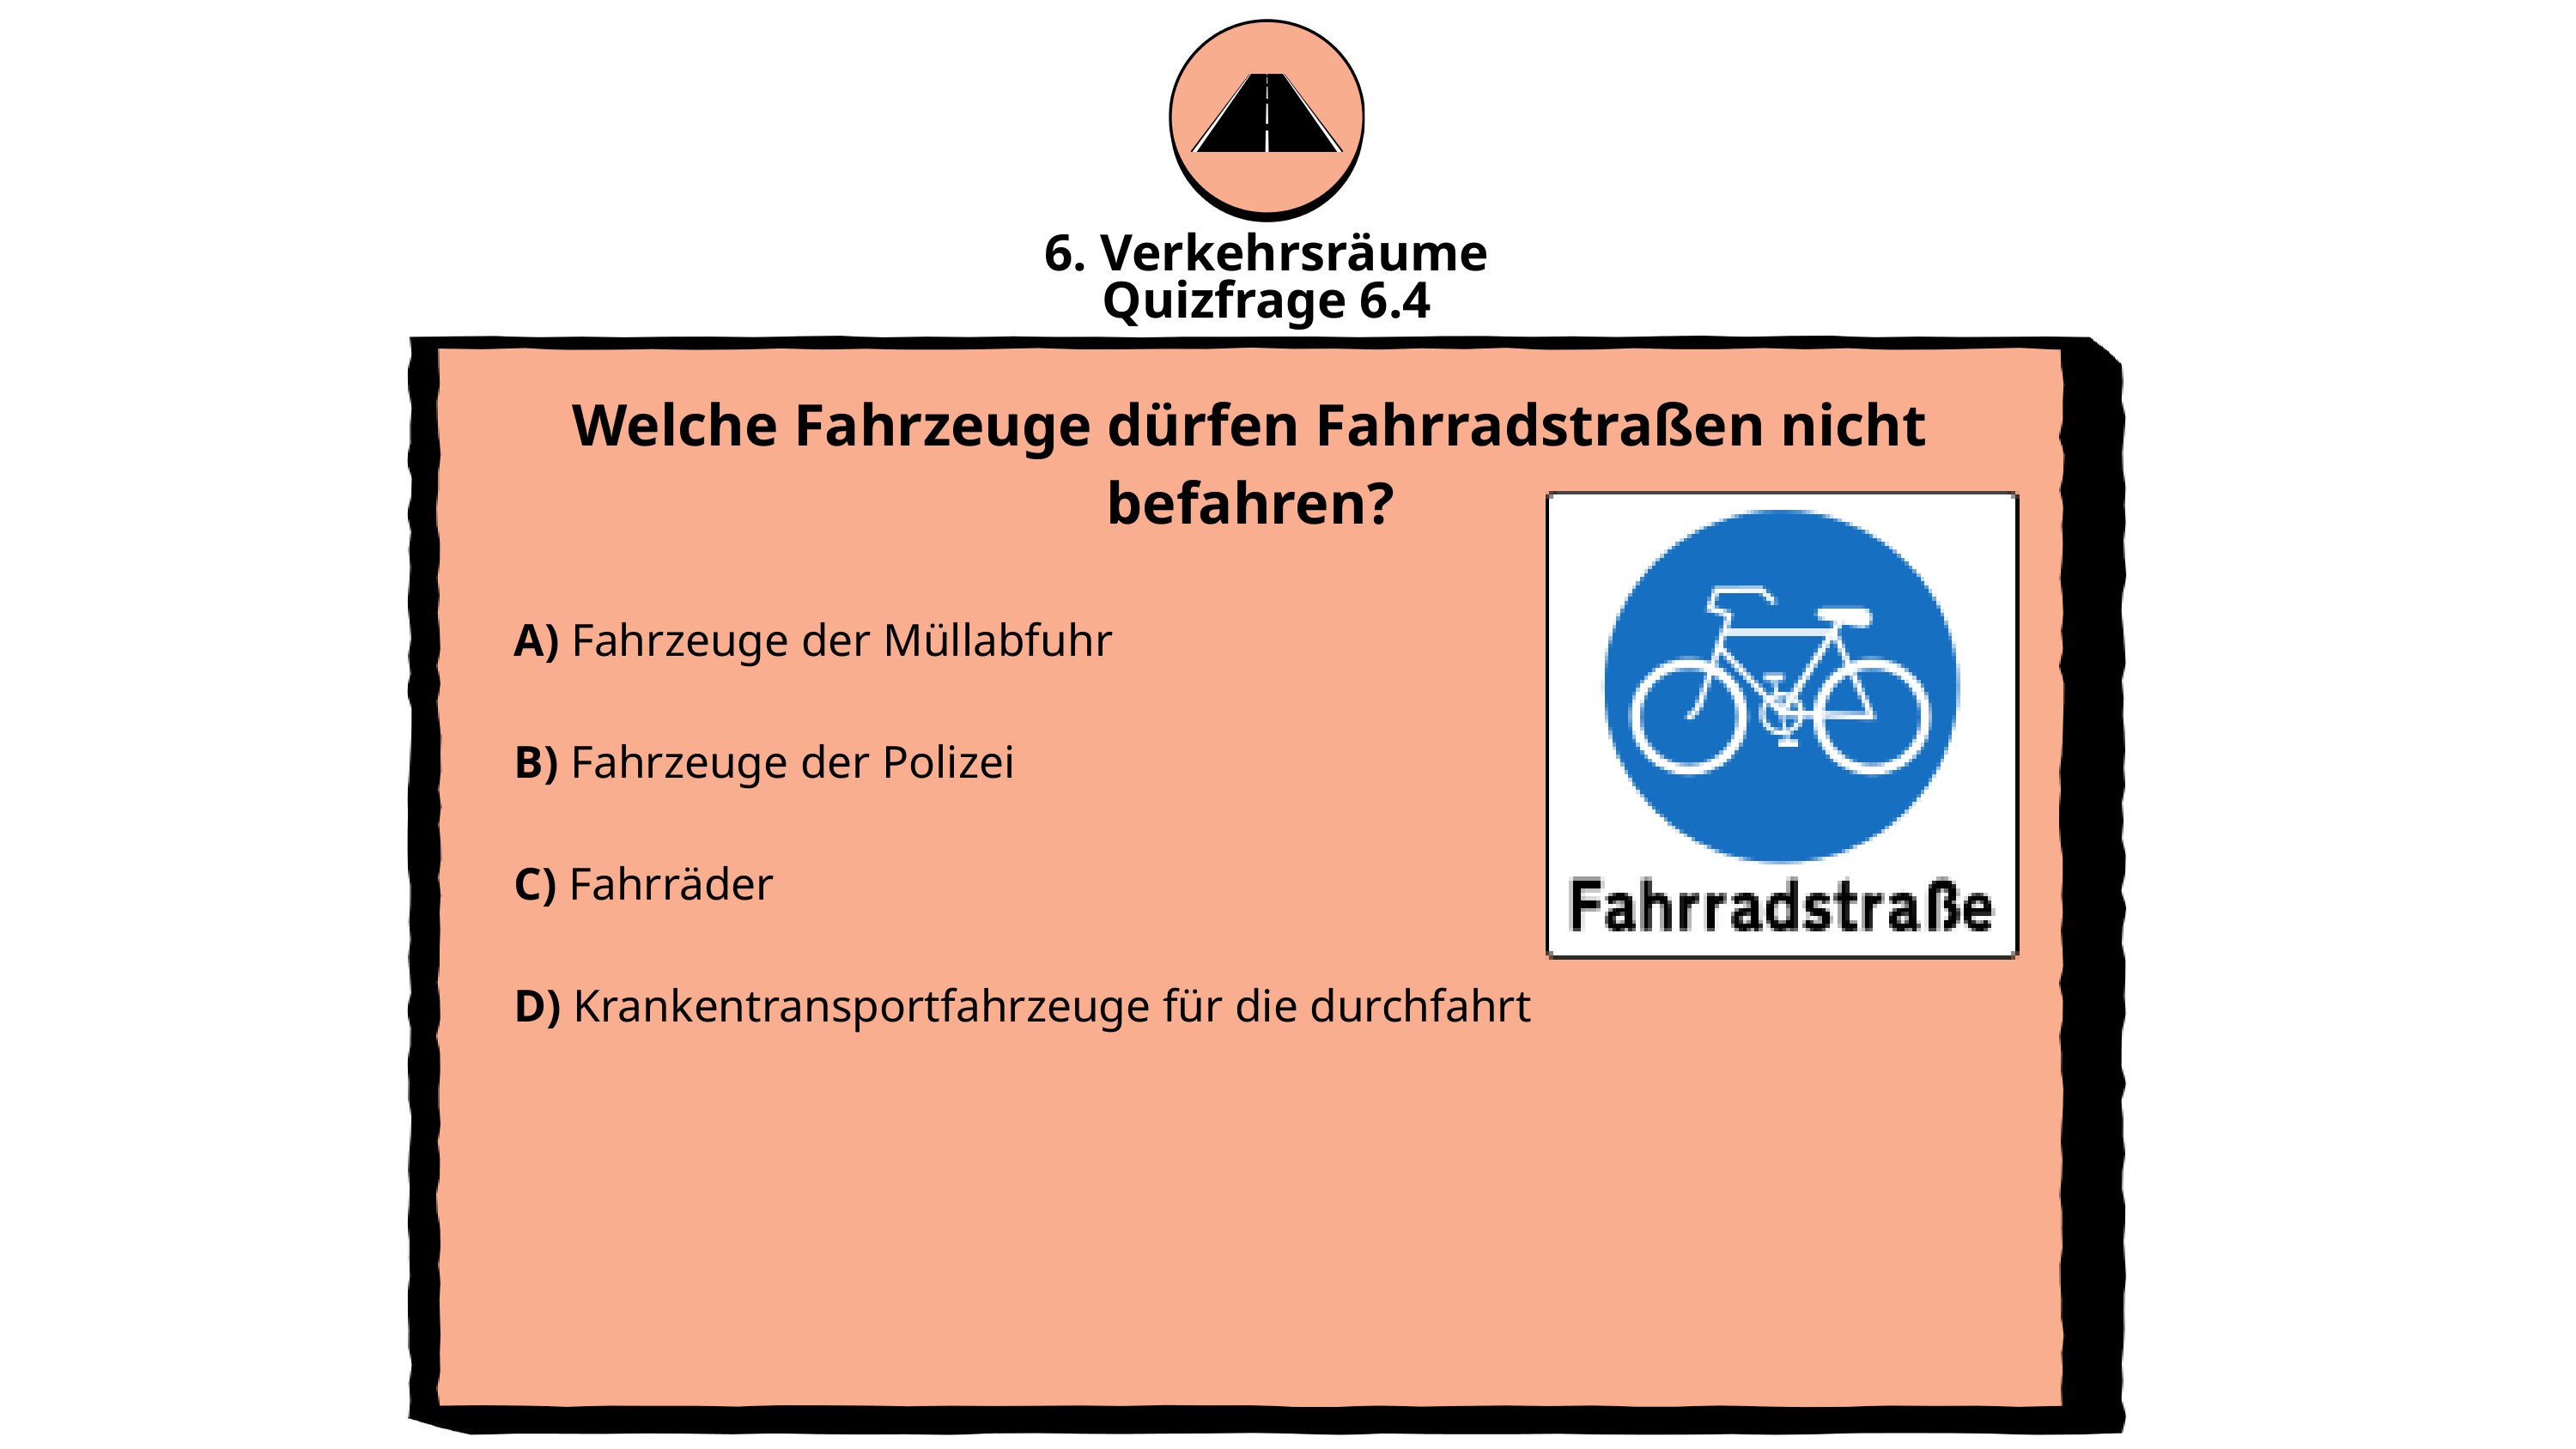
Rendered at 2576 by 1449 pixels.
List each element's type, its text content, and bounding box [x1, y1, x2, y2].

text_box Welche Fahrzeuge dürfen Fahrradstraßen nicht befahren? A) Fahrzeuge der Müllabfuhr B) Fahrzeuge der Polizei C) Fahrräder D) Krankentransportfahrzeuge für die durchfahrt [449, 379, 2051, 1031]
text_box [1190, 74, 1344, 152]
text_box [1169, 19, 1365, 222]
picture [1546, 490, 2020, 961]
text_box 6. Verkehrsräume Quizfrage 6.4 [623, 227, 1911, 335]
text_box [407, 335, 2127, 1435]
